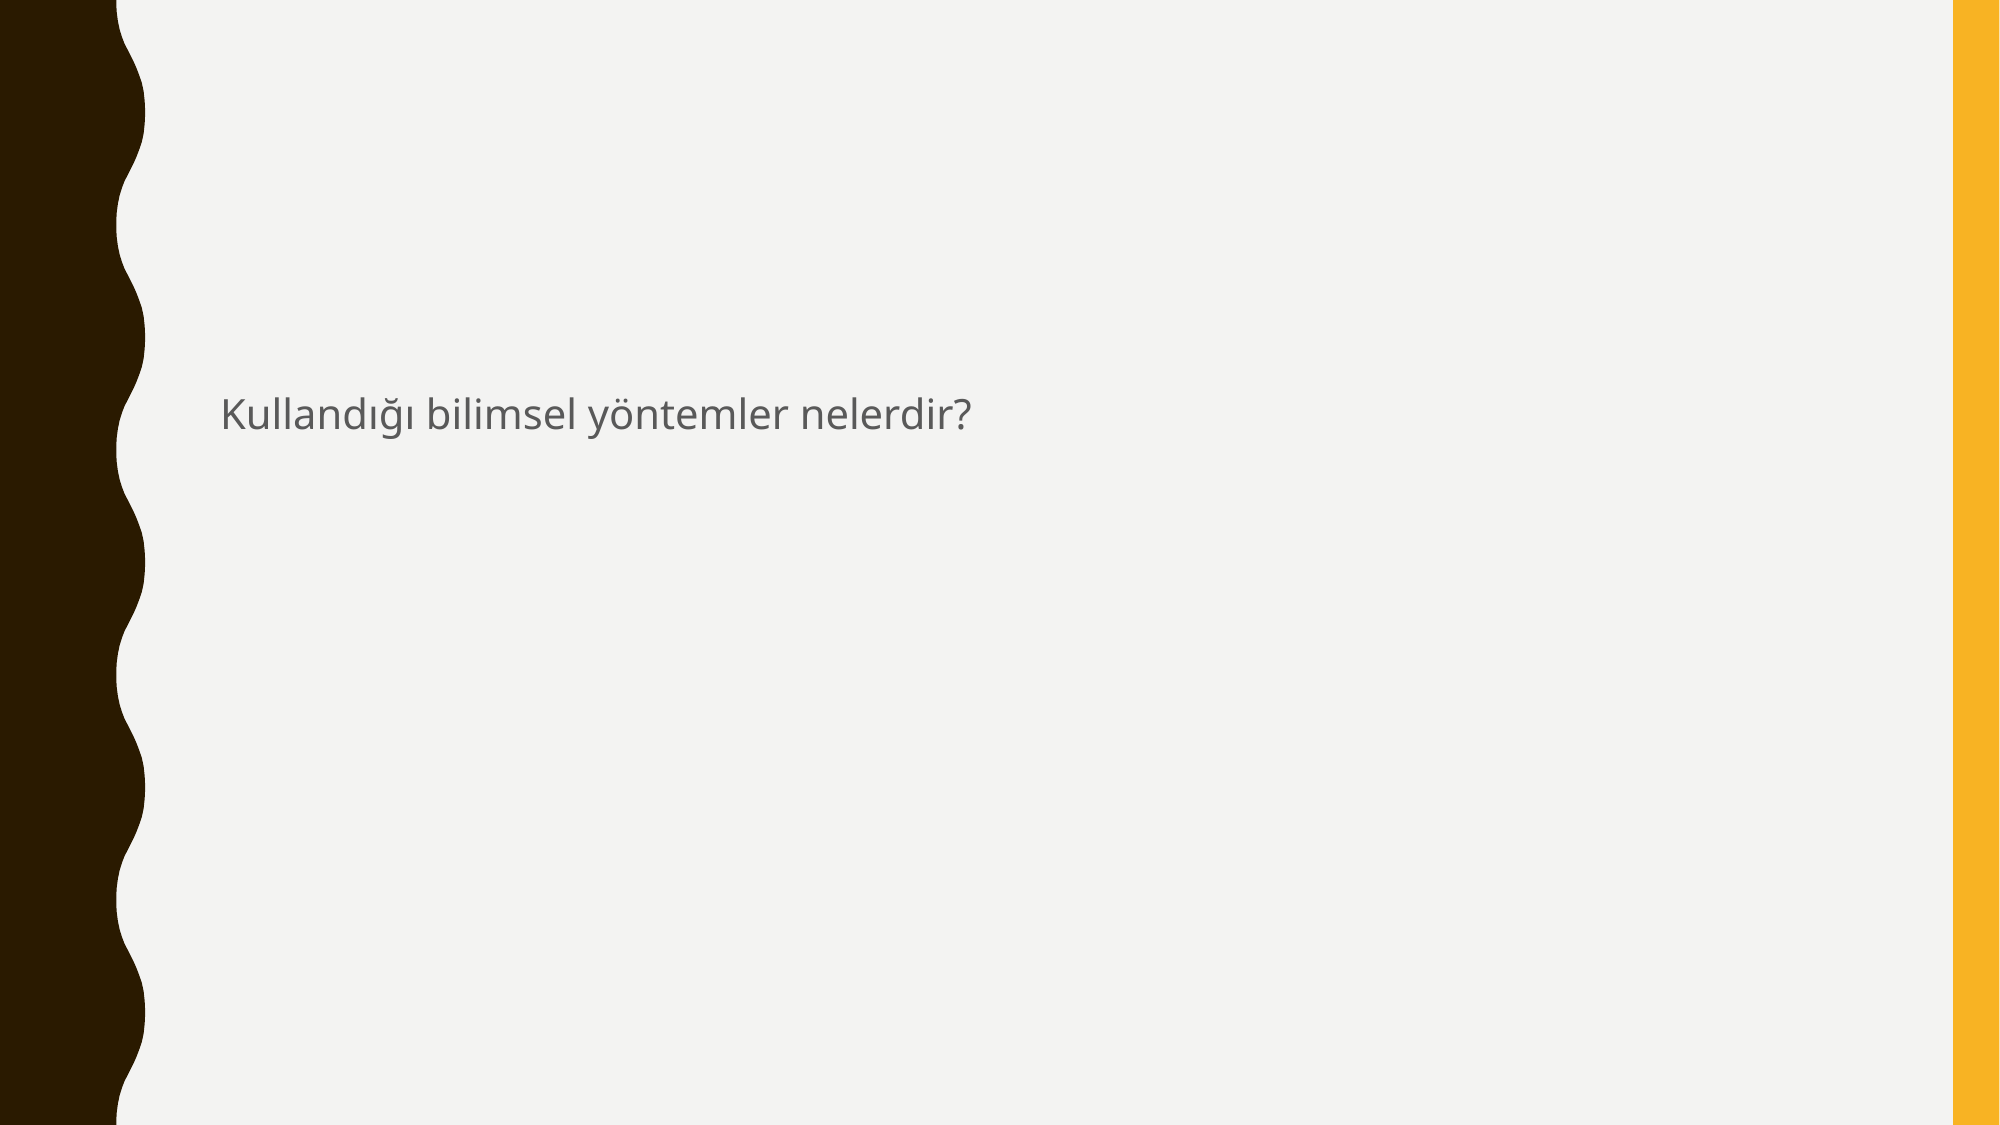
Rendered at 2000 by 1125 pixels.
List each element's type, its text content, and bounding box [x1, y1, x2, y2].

list Kullandığı bilimsel yöntemler nelerdir? [205, 375, 1875, 965]
